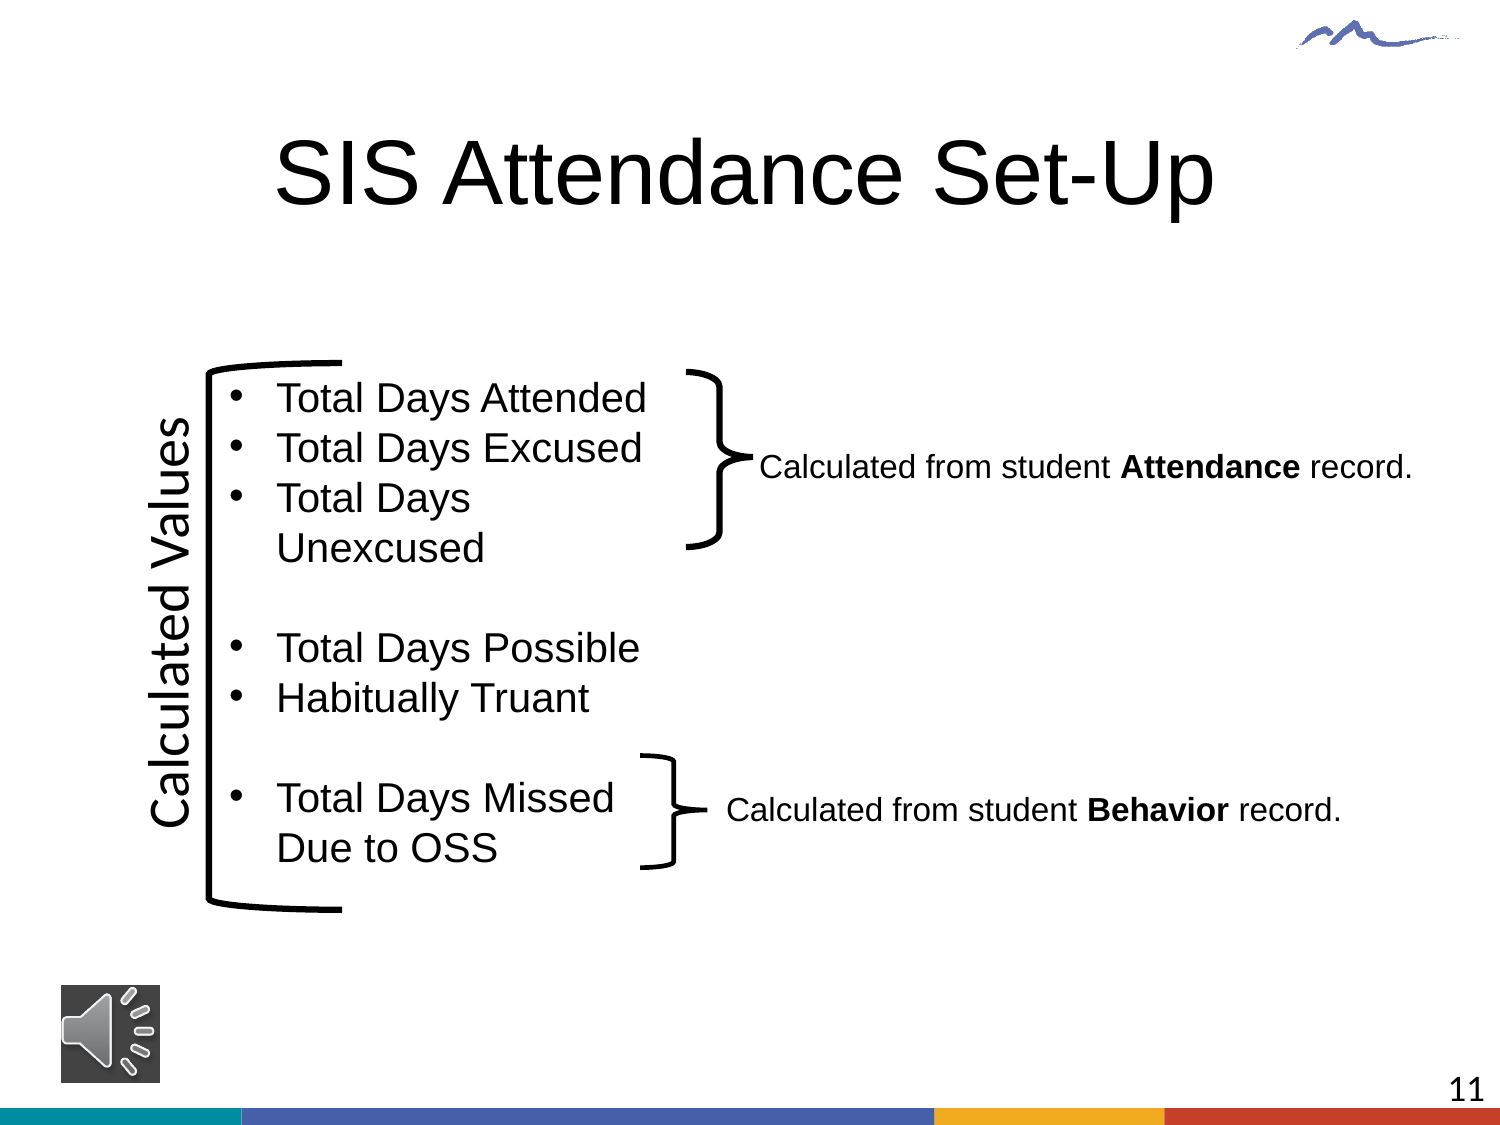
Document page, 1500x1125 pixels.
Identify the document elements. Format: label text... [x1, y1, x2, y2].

title SIS Attendance Set-Up [98, 65, 1393, 284]
picture [1296, 20, 1459, 49]
text_box [208, 362, 343, 911]
text_box 11 [0, 1056, 1500, 1125]
text_box Calculated from student Attendance record. [743, 437, 1430, 493]
text_box Total Days Attended Total Days Excused Total Days Unexcused Total Days Possible Habitually Truant Total Days Missed Due to OSS [343, 363, 679, 878]
text_box [640, 755, 708, 869]
picture [60, 984, 161, 1085]
text_box Calculated from student Behavior record. [711, 781, 1368, 836]
text_box [685, 371, 743, 548]
text_box Calculated Values [123, 385, 208, 861]
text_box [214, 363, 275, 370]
